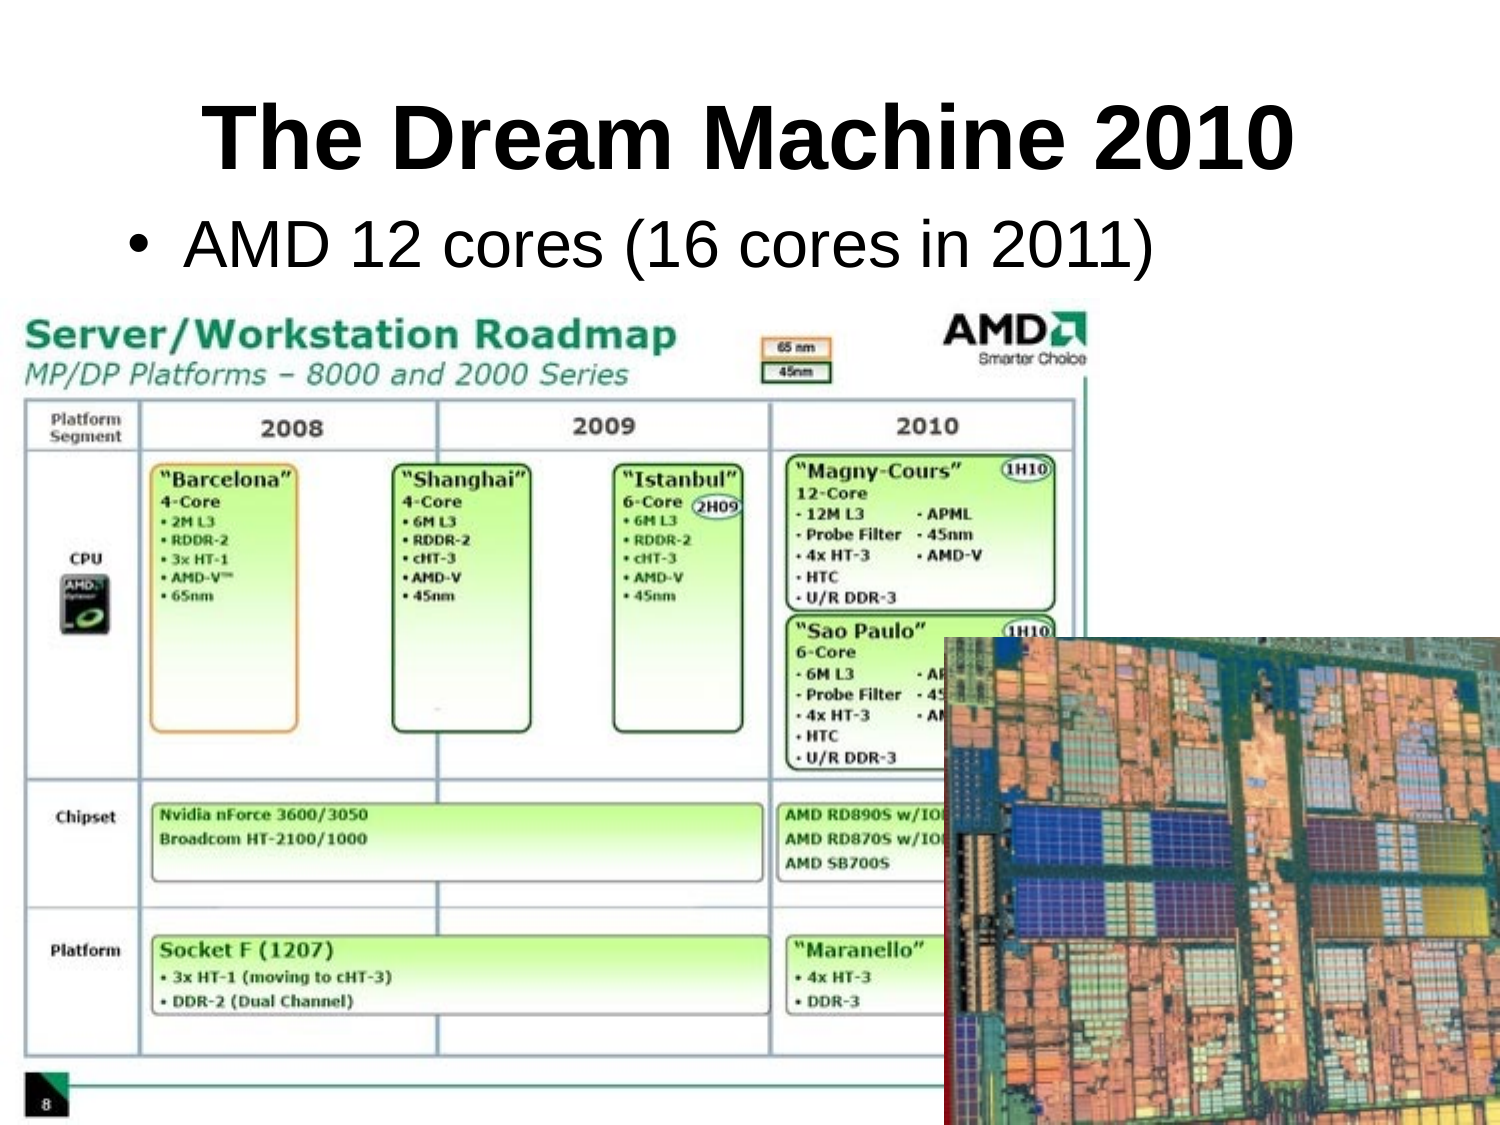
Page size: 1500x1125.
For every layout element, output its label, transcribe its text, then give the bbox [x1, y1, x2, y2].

title The Dream Machine 2010 [74, 44, 1425, 233]
list AMD 12 cores (16 cores in 2011) [112, 199, 1463, 326]
picture [0, 298, 1500, 1125]
